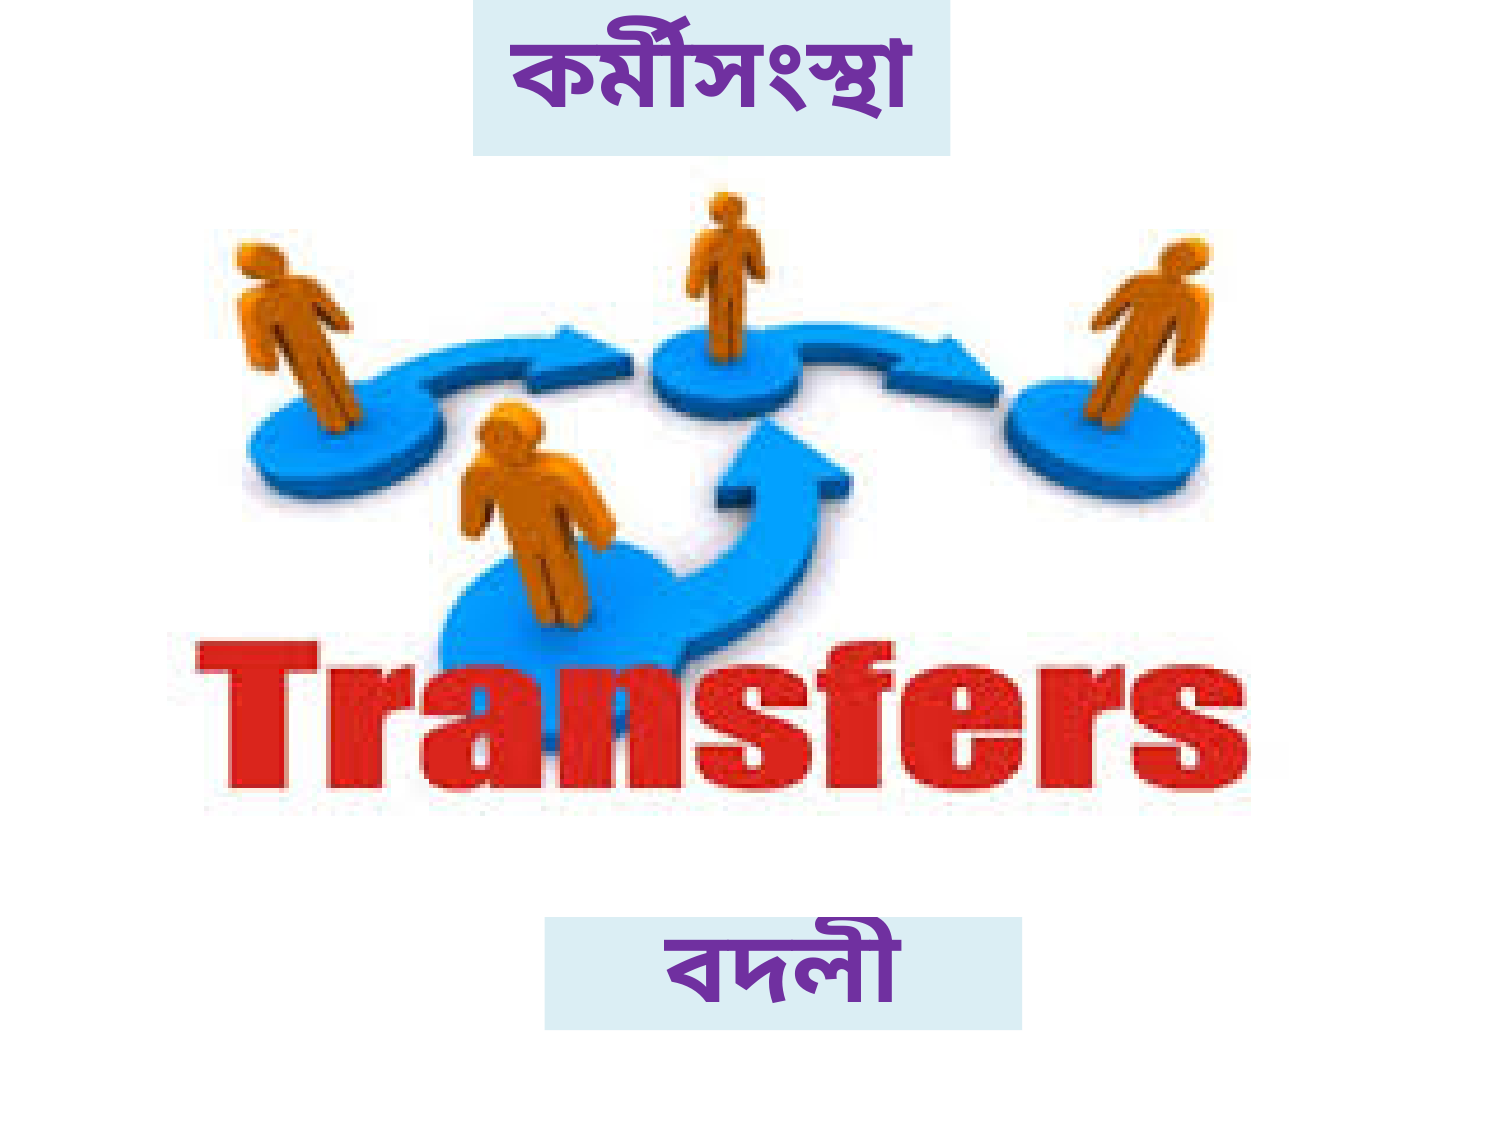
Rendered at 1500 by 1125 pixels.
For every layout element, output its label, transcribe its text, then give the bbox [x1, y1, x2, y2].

text_box বদলী [544, 925, 1023, 1031]
text_box কর্মীসংস্থান [473, 0, 951, 155]
picture [18, 156, 1434, 917]
